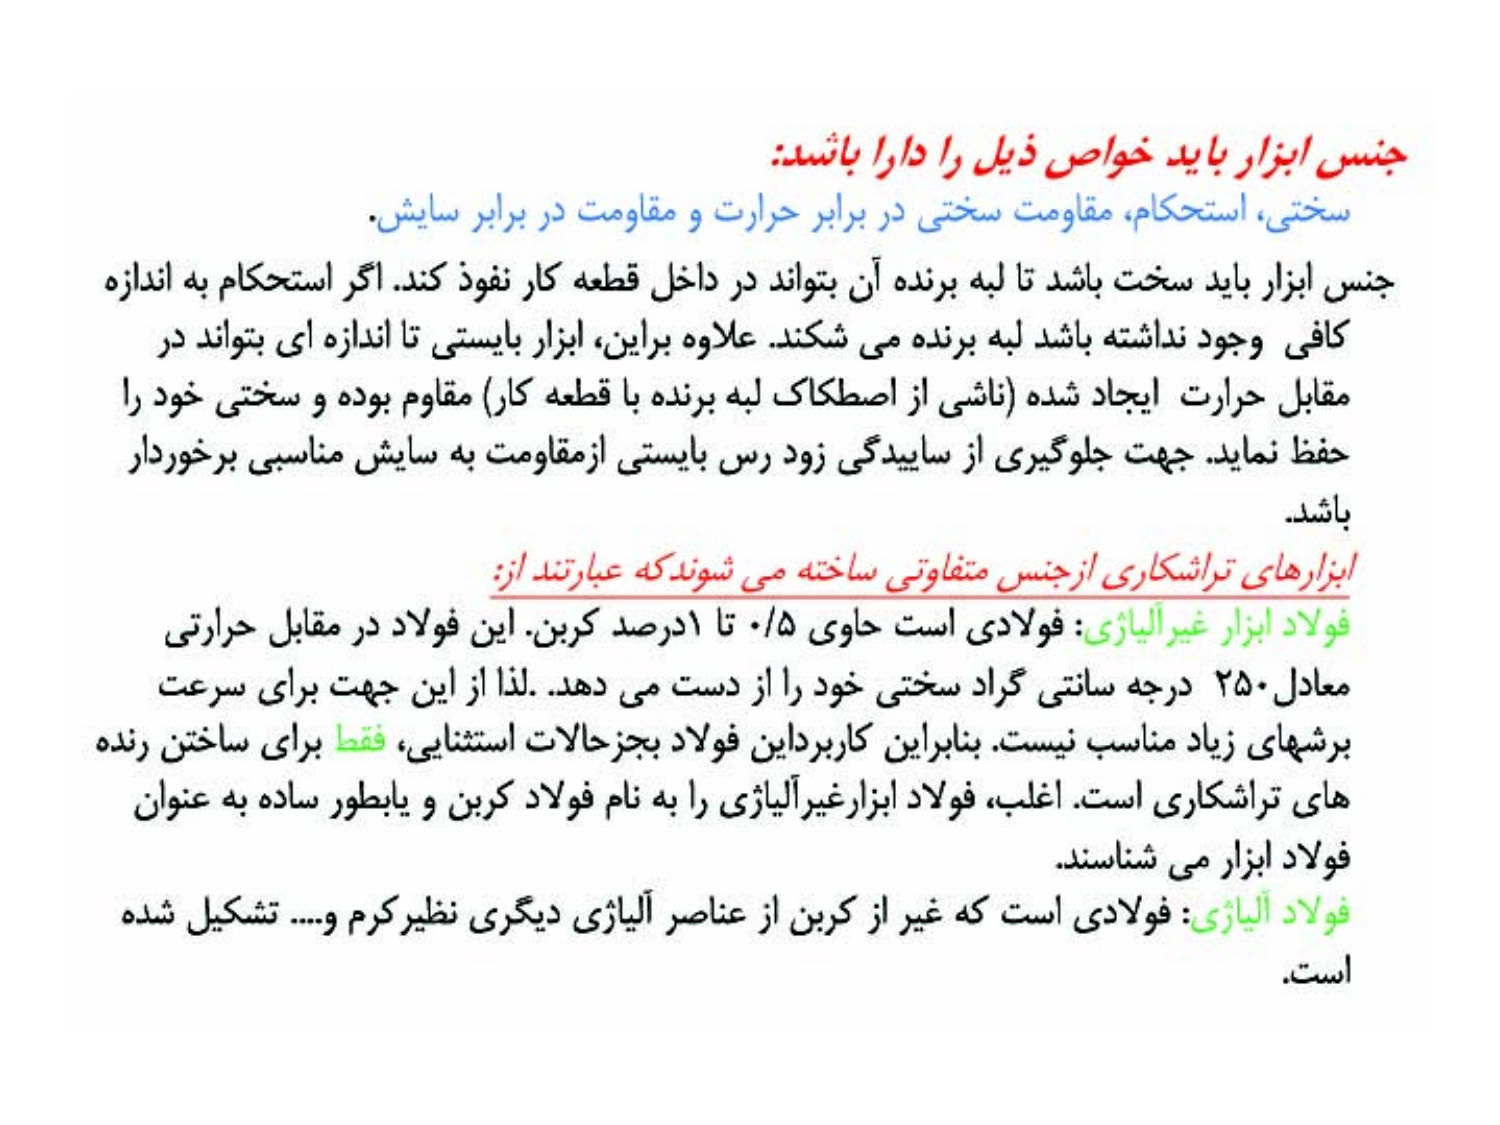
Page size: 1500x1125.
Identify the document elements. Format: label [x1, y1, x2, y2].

picture [66, 93, 1434, 1032]
